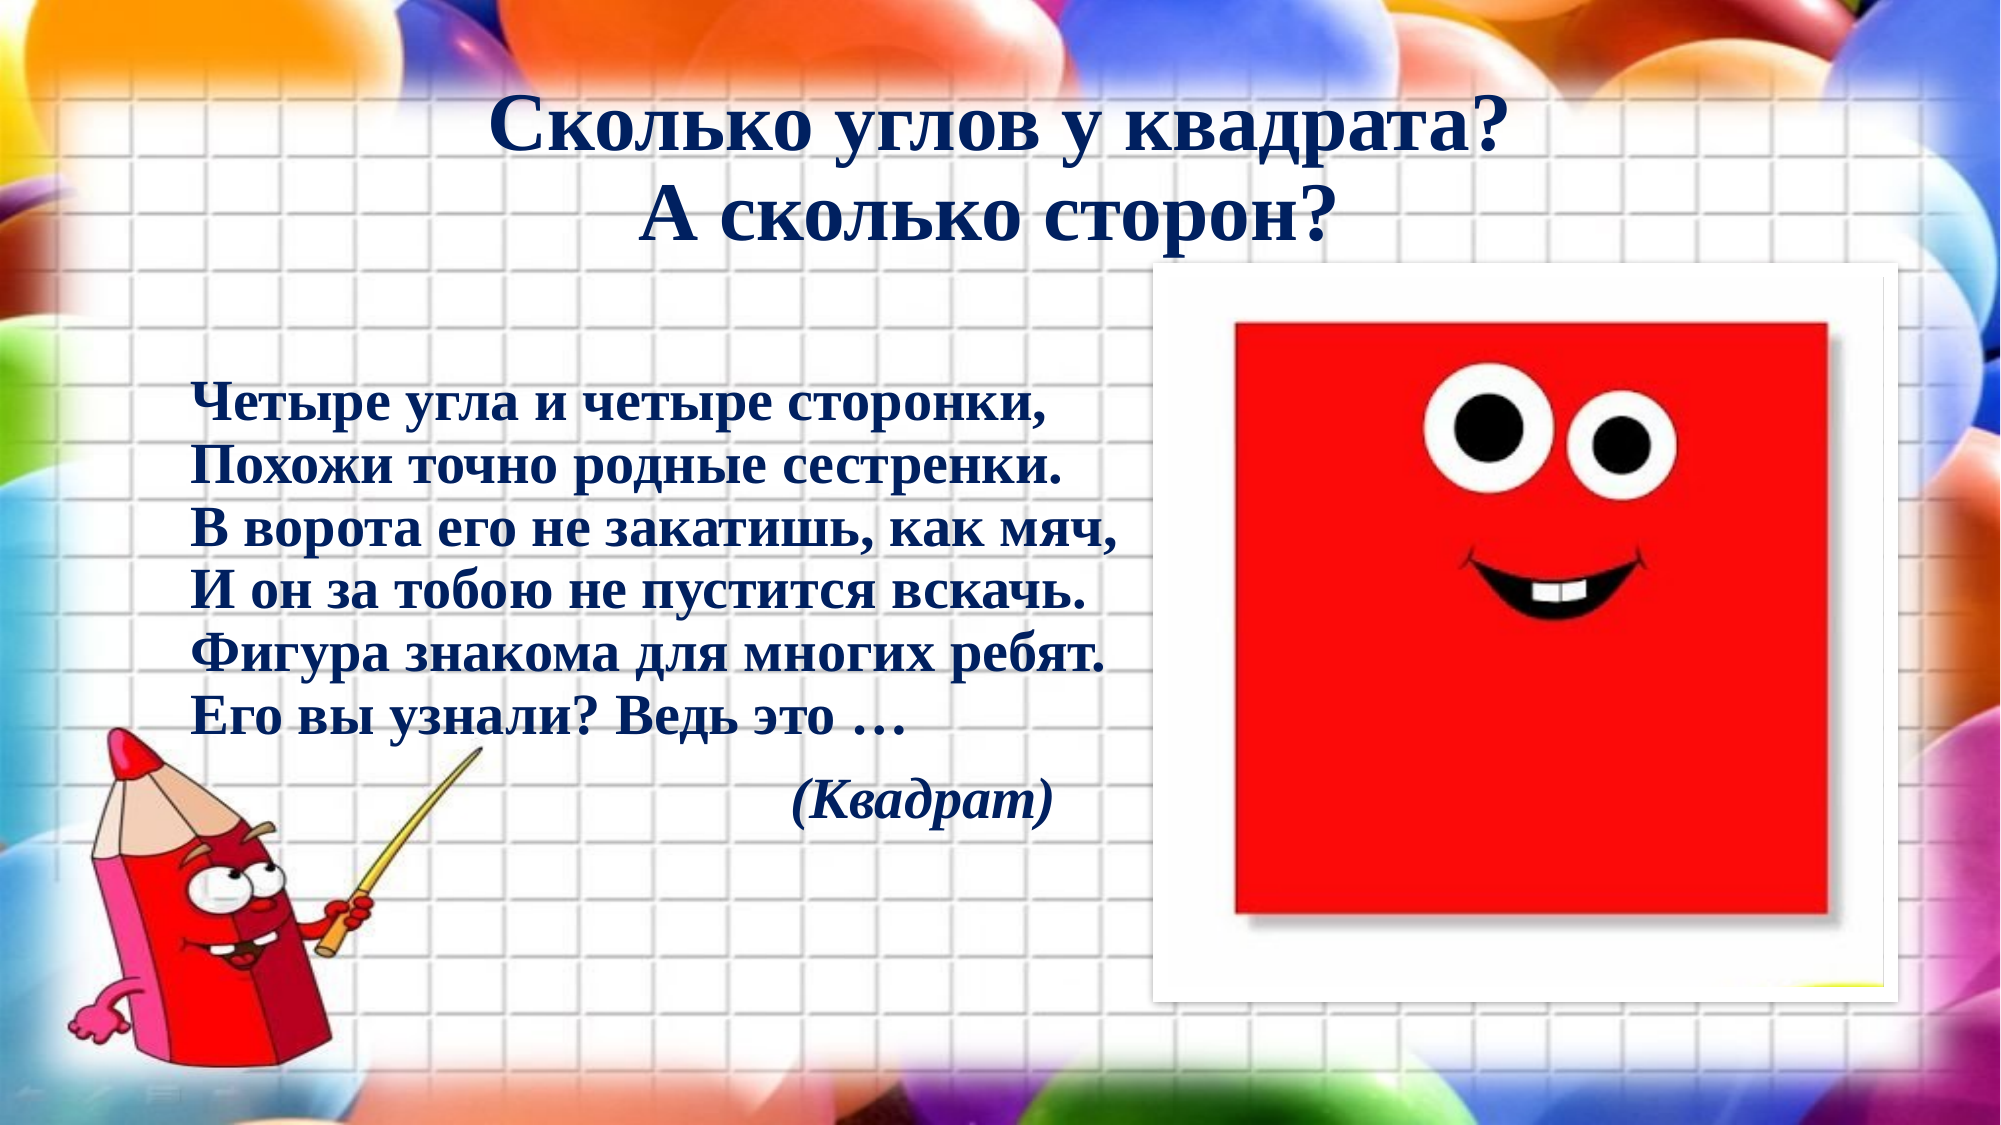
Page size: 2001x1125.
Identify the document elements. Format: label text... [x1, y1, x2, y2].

title Сколько углов у квадрата? А сколько сторон? [137, 59, 1863, 278]
picture [0, 0, 2001, 1125]
list Четыре угла и четыре сторонки, Похожи точно родные сестренки. В ворота его не закатишь, как мяч, И он за тобою не пустится вскачь. Фигура знакома для многих ребят. Его вы узнали? Ведь это … (Квадрат) [175, 362, 1863, 1014]
